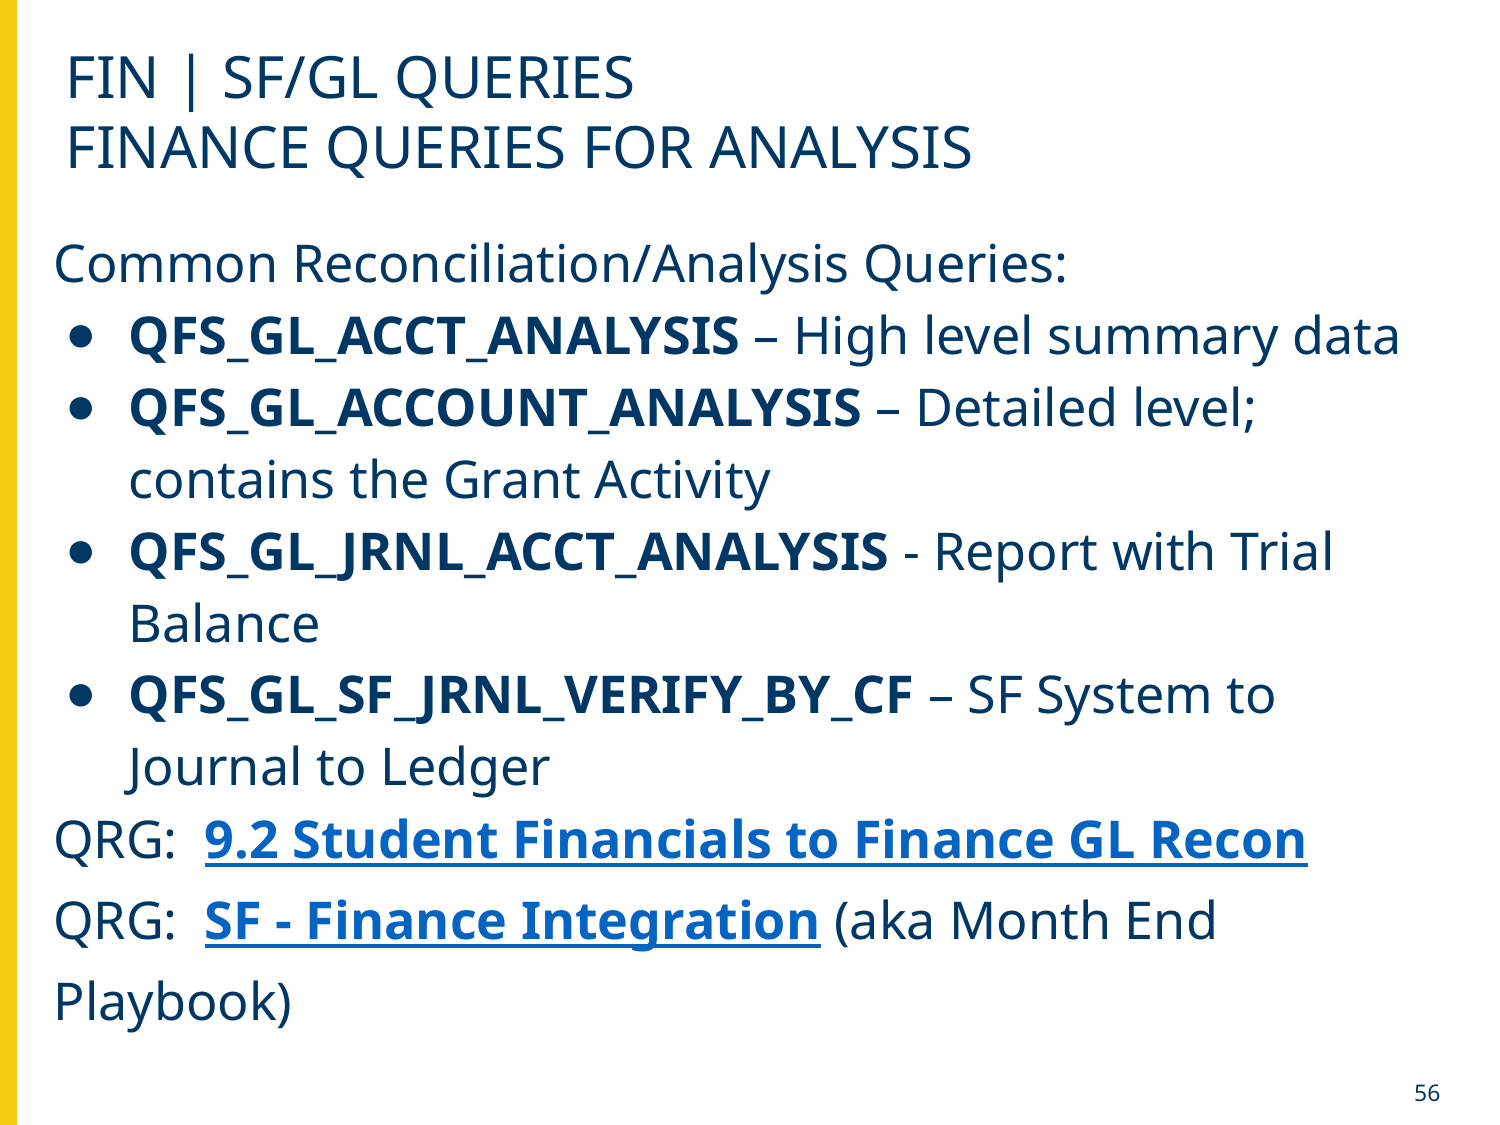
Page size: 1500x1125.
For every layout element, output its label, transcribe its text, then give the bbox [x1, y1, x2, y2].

list Common Reconciliation/Analysis Queries: QFS_GL_ACCT_ANALYSIS – High level summary data QFS_GL_ACCOUNT_ANALYSIS – Detailed level; contains the Grant Activity QFS_GL_JRNL_ACCT_ANALYSIS - Report with Trial Balance QFS_GL_SF_JRNL_VERIFY_BY_CF – SF System to Journal to Ledger QRG: 9.2 Student Financials to Finance GL Recon QRG: SF - Finance Integration (aka Month End Playbook) [38, 214, 1462, 1020]
slide_number 56 [1380, 1071, 1456, 1103]
title FIN | SF/GL QUERIES FINANCE QUERIES FOR ANALYSIS [50, 33, 1413, 163]
